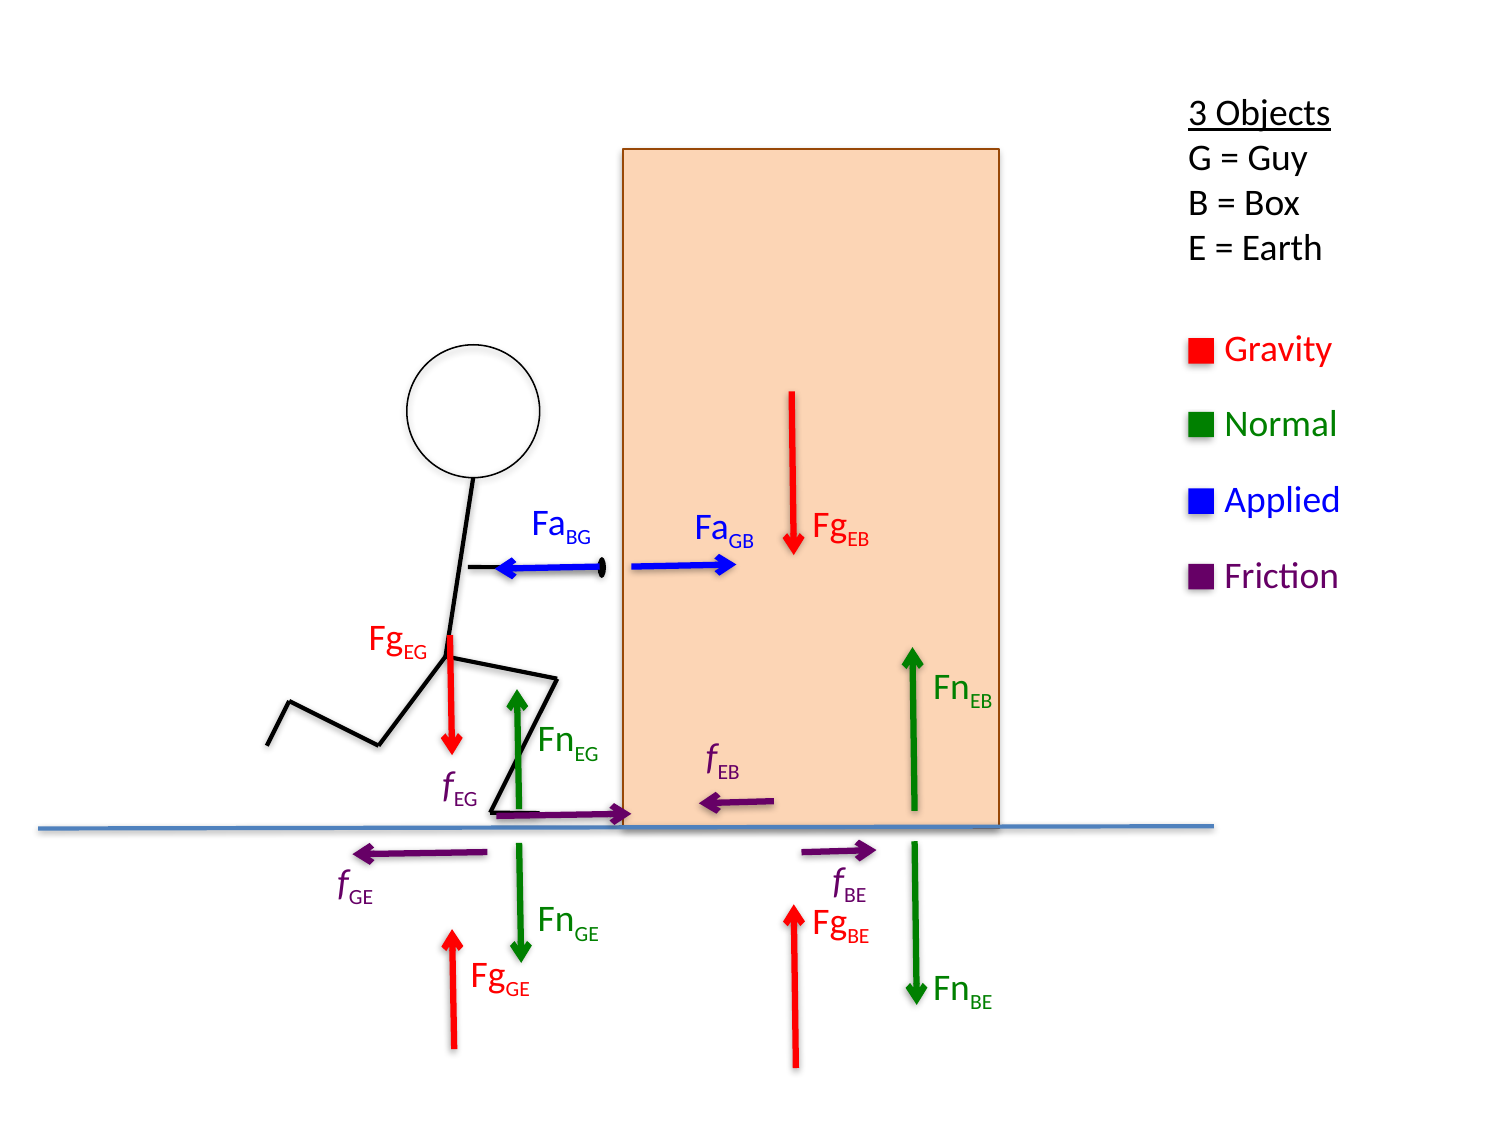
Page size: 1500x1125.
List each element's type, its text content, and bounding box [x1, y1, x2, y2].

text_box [353, 605, 464, 756]
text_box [322, 850, 488, 912]
text_box 3 Objects G = Guy B = Box E = Earth [1173, 80, 1391, 276]
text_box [631, 494, 790, 567]
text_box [494, 490, 627, 569]
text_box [912, 646, 1029, 812]
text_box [1188, 316, 1440, 605]
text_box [690, 724, 801, 804]
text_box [914, 840, 1029, 1017]
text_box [427, 752, 632, 817]
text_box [516, 688, 633, 752]
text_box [37, 148, 1215, 829]
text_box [791, 391, 908, 556]
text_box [801, 847, 928, 910]
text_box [518, 842, 633, 964]
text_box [793, 888, 908, 1069]
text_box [451, 928, 566, 1050]
